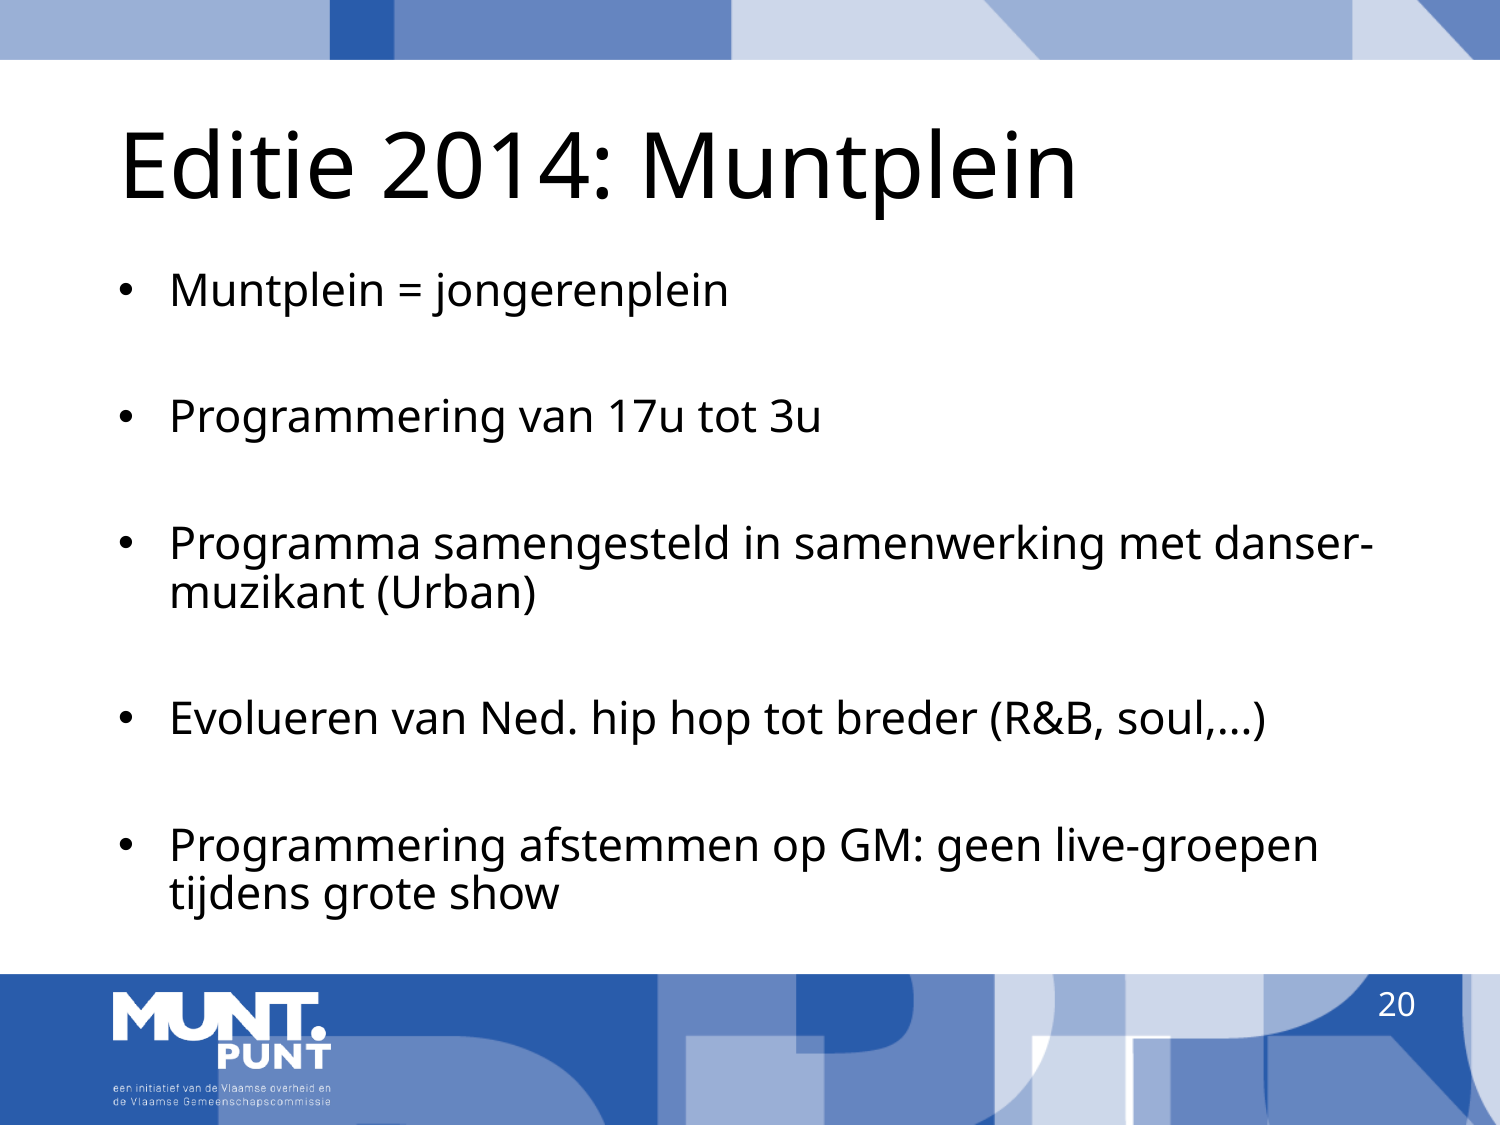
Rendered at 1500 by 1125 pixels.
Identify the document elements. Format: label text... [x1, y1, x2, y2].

list Muntplein = jongerenplein Programmering van 17u tot 3u Programma samengesteld in samenwerking met danser-muzikant (Urban) Evolueren van Ned. hip hop tot breder (R&B, soul,…) Programmering afstemmen op GM: geen live-groepen tijdens grote show [103, 260, 1397, 932]
picture [0, 0, 1500, 59]
slide_number 20 [1059, 975, 1431, 1036]
picture [0, 975, 1500, 1125]
title Editie 2014: Muntplein [103, 59, 1397, 260]
